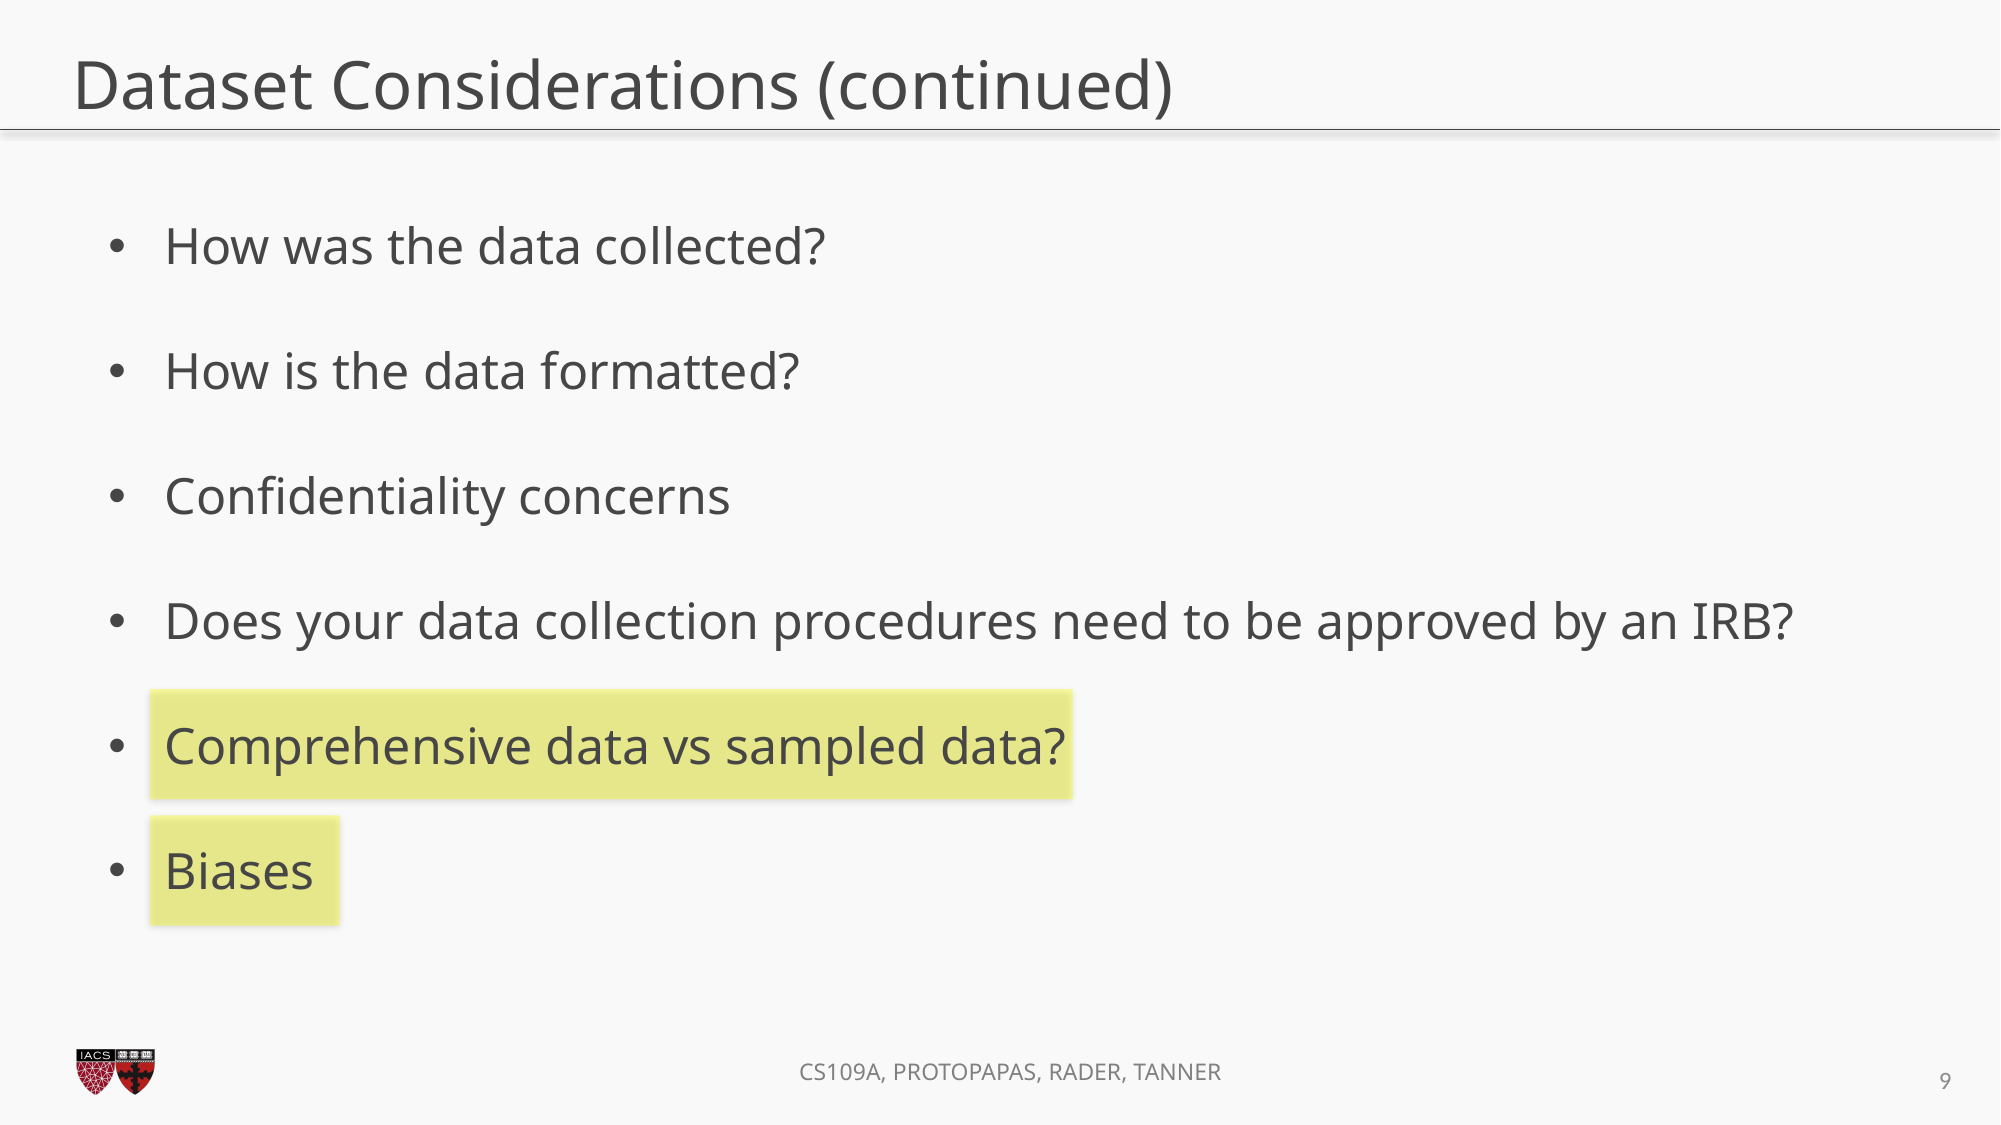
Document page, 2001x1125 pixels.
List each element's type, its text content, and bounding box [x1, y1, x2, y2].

list How was the data collected? How is the data formatted? Confidentiality concerns Does your data collection procedures need to be approved by an IRB? Comprehensive data vs sampled data? Biases [93, 177, 1896, 971]
title Dataset Considerations (continued) [57, 35, 1943, 162]
slide_number 8 [1500, 1050, 1967, 1110]
picture [75, 1049, 155, 1095]
